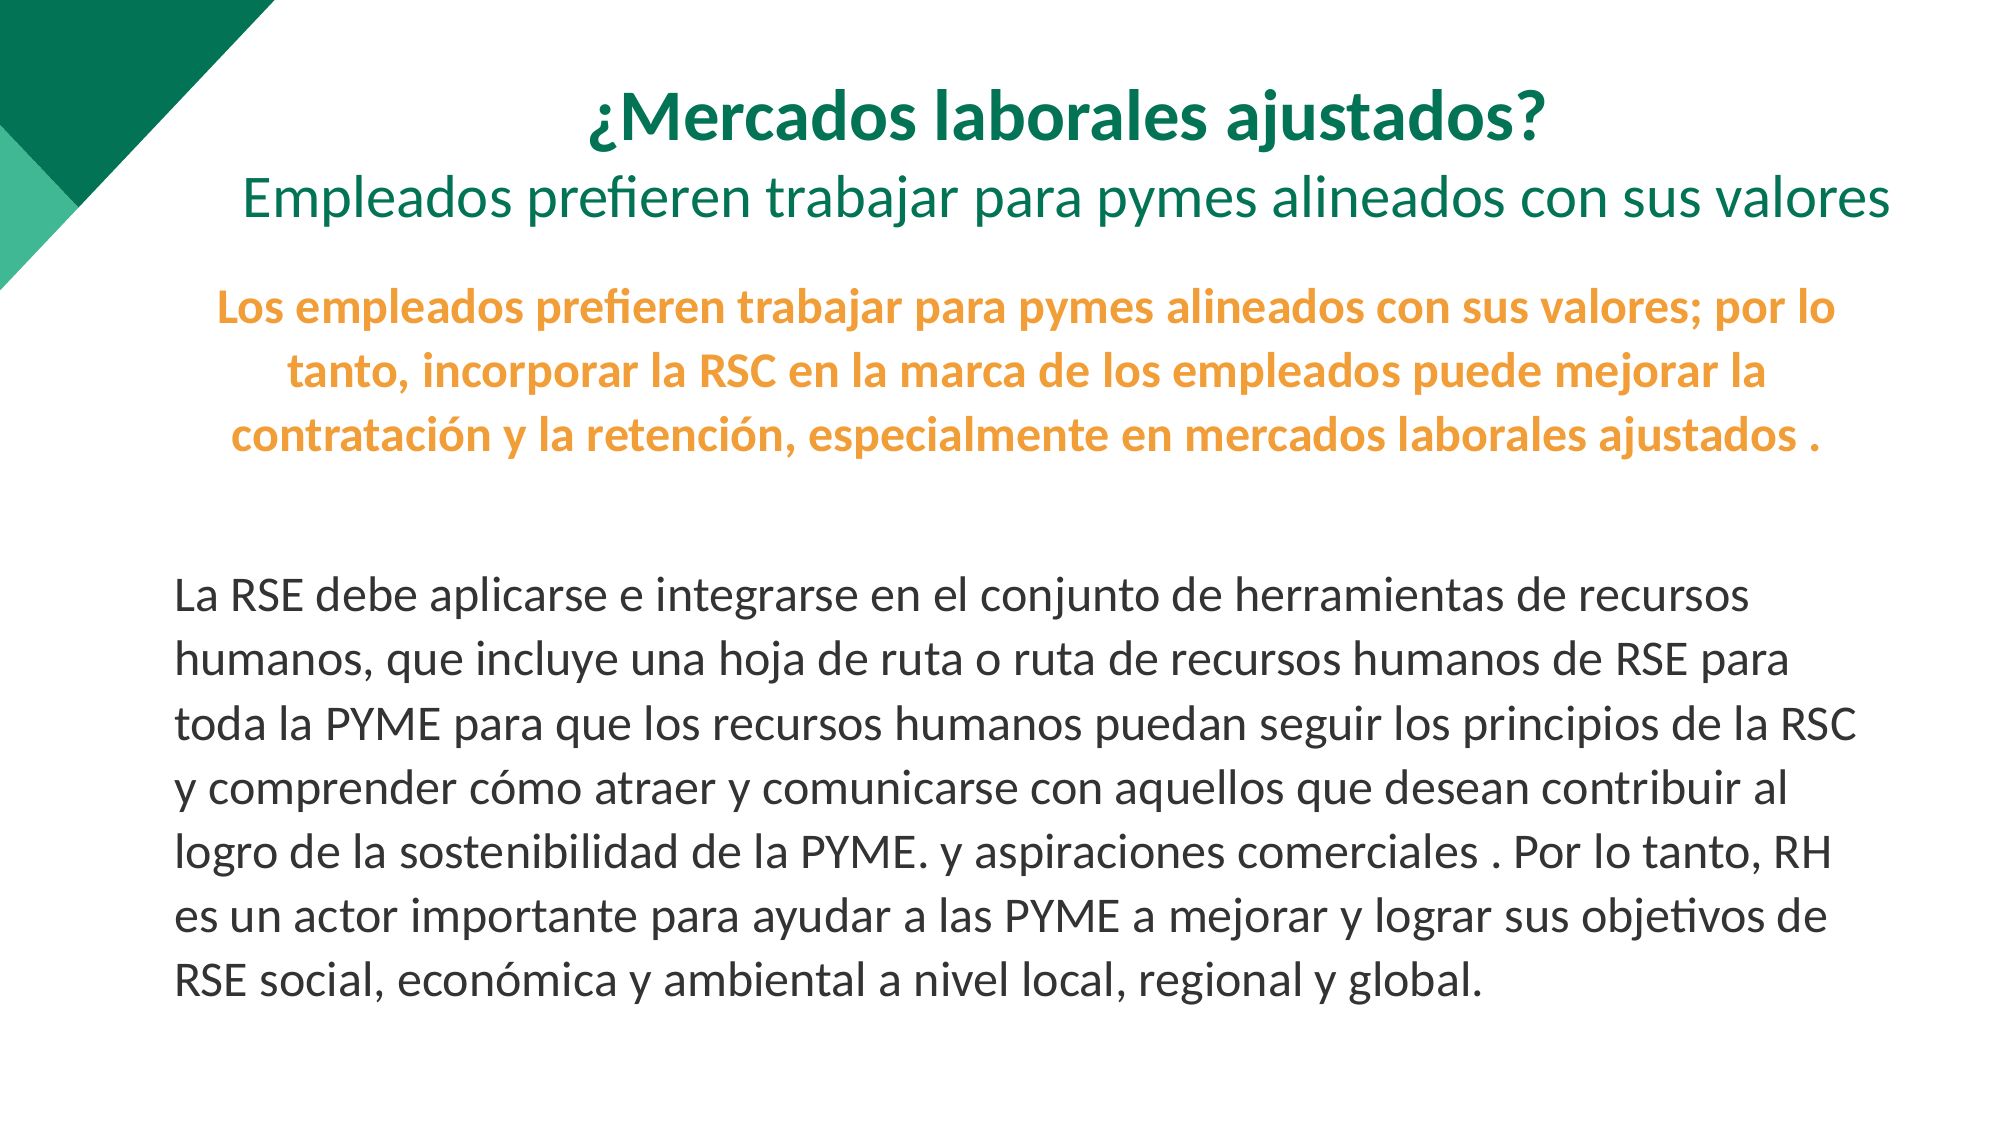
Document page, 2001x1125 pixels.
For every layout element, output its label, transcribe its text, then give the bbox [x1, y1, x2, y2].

list ¿Mercados laborales ajustados? Empleados prefieren trabajar para pymes alineados con sus valores [168, 80, 1967, 237]
list Los empleados prefieren trabajar para pymes alineados con sus valores; por lo tanto, incorporar la RSC en la marca de los empleados puede mejorar la contratación y la retención, especialmente en mercados laborales ajustados . La RSE debe aplicarse e integrarse en el conjunto de herramientas de recursos humanos, que incluye una hoja de ruta o ruta de recursos humanos de RSE para toda la PYME para que los recursos humanos puedan seguir los principios de la RSC y comprender cómo atraer y comunicarse con aquellos que desean contribuir al logro de la sostenibilidad de la PYME. y aspiraciones comerciales . Por lo tanto, RH es un actor importante para ayudar a las PYME a mejorar y lograr sus objetivos de RSE social, económica y ambiental a nivel local, regional y global. [159, 261, 1897, 918]
